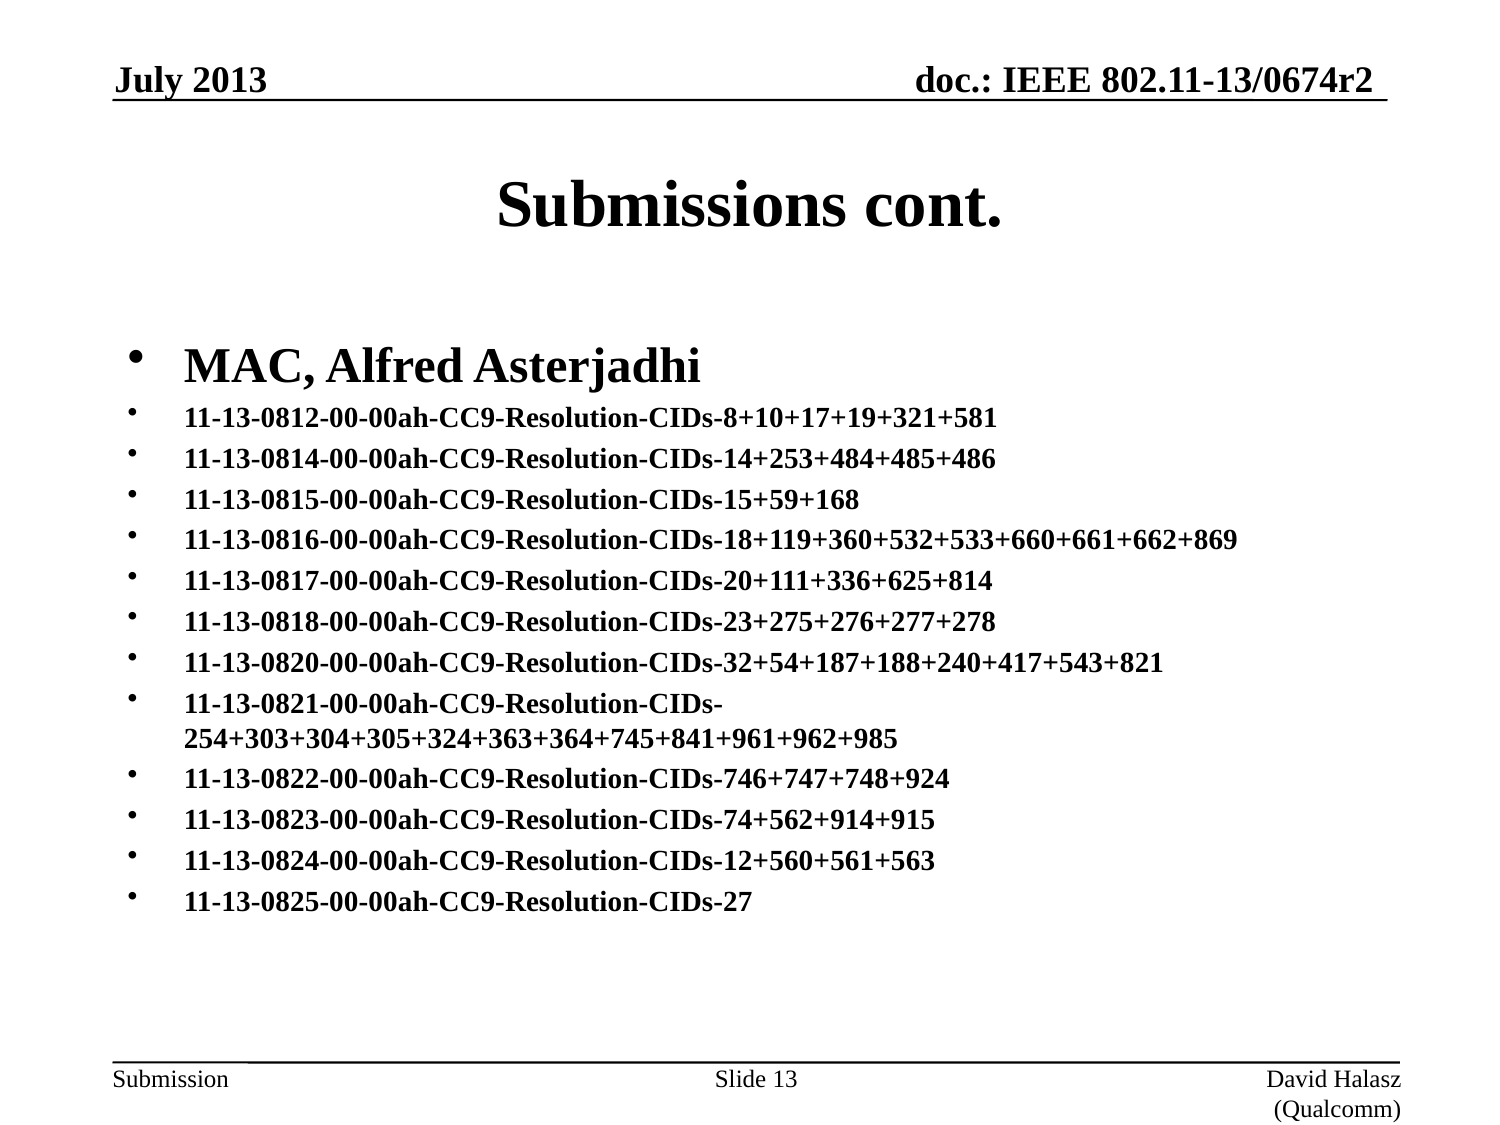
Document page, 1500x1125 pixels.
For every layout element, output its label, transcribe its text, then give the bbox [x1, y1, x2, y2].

slide_number Slide 13 [712, 1061, 800, 1093]
title Submissions cont. [112, 112, 1388, 288]
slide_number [114, 54, 333, 101]
footer David Halasz (Qualcomm) [1264, 1061, 1402, 1093]
list MAC, Alfred Asterjadhi 11-13-0812-00-00ah-CC9-Resolution-CIDs-8+10+17+19+321+581 11-13-0814-00-00ah-CC9-Resolution-CIDs-14+253+484+485+486 11-13-0815-00-00ah-CC9-Resolution-CIDs-15+59+168 11-13-0816-00-00ah-CC9-Resolution-CIDs-18+119+360+532+533+660+661+662+869 11-13-0817-00-00ah-CC9-Resolution-CIDs-20+111+336+625+814 11-13-0818-00-00ah-CC9-Resolution-CIDs-23+275+276+277+278 11-13-0820-00-00ah-CC9-Resolution-CIDs-32+54+187+188+240+417+543+821 11-13-0821-00-00ah-CC9-Resolution-CIDs-254+303+304+305+324+363+364+745+841+961+962+985 11-13-0822-00-00ah-CC9-Resolution-CIDs-746+747+748+924 11-13-0823-00-00ah-CC9-Resolution-CIDs-74+562+914+915 11-13-0824-00-00ah-CC9-Resolution-CIDs-12+560+561+563 11-13-0825-00-00ah-CC9-Resolution-CIDs-27 [112, 324, 1388, 1001]
